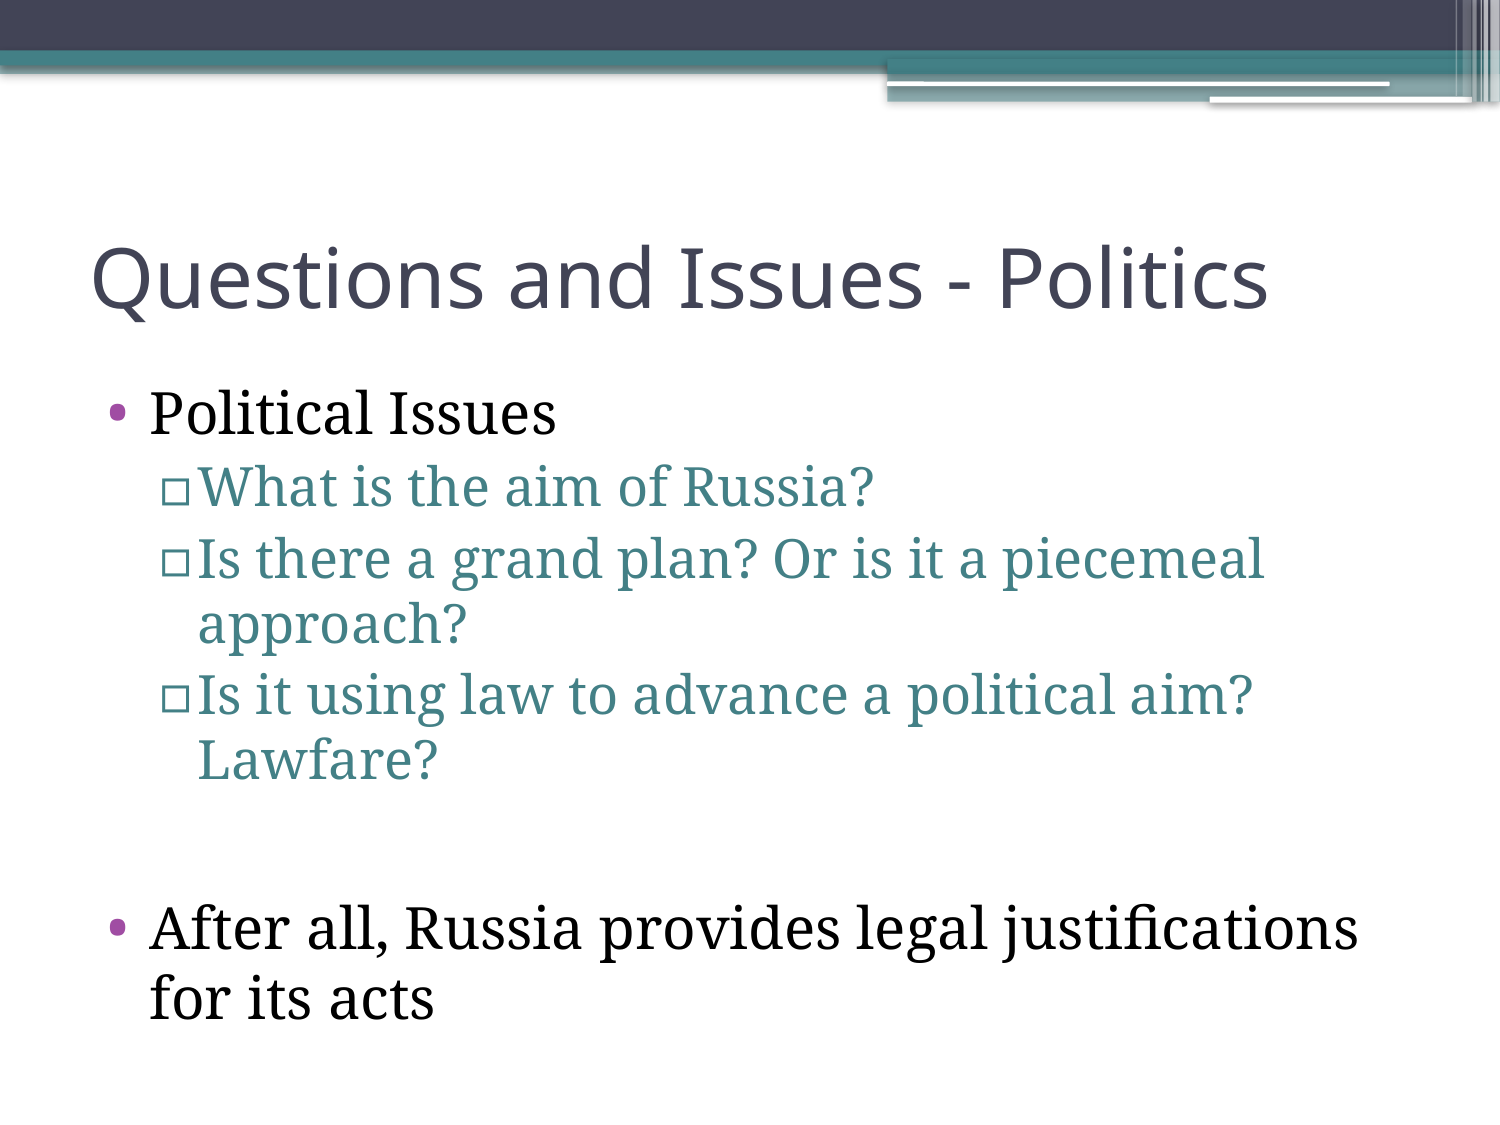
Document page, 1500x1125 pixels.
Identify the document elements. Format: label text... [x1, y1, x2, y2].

title Questions and Issues - Politics [75, 187, 1425, 363]
list Political Issues What is the aim of Russia? Is there a grand plan? Or is it a piecemeal approach? Is it using law to advance a political aim? Lawfare? After all, Russia provides legal justifications for its acts [75, 368, 1425, 1079]
